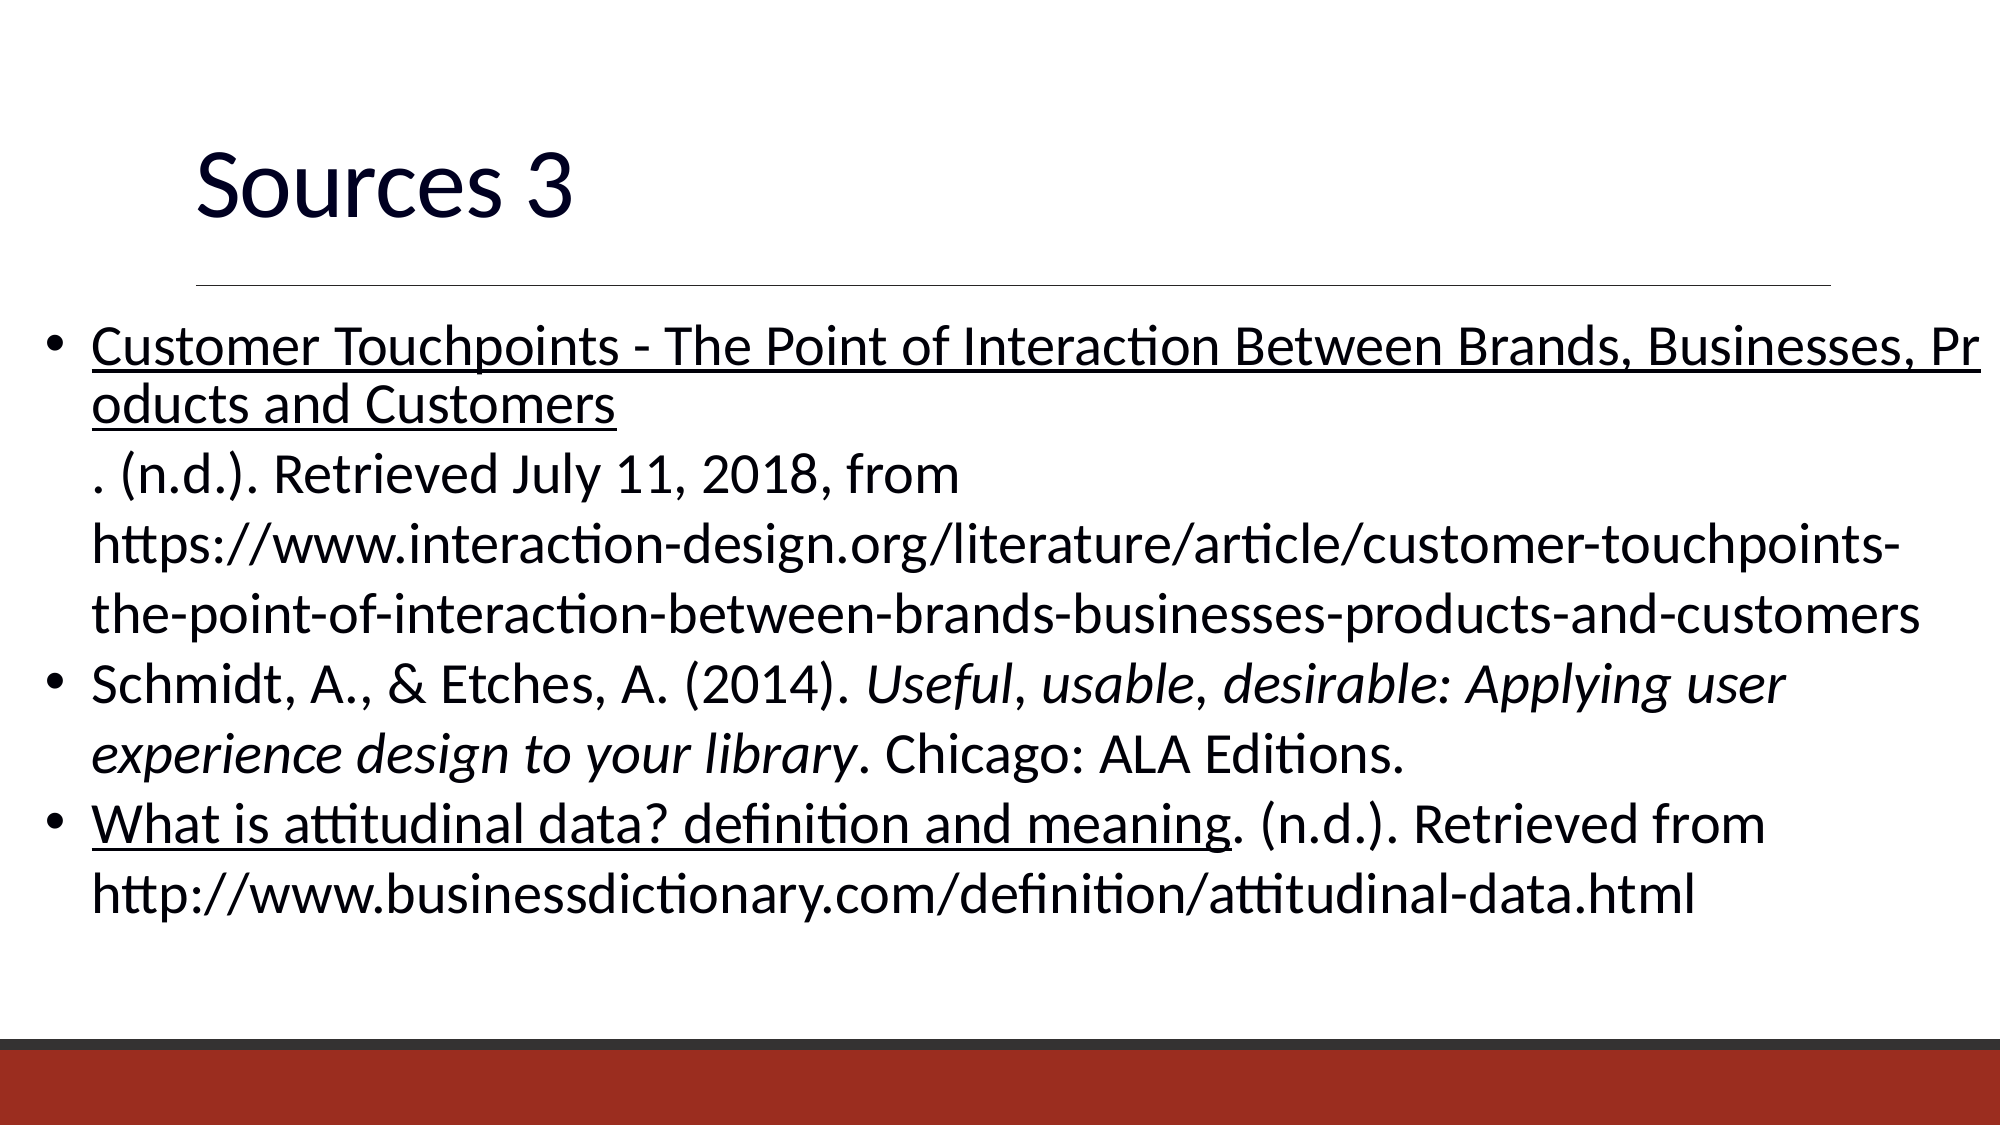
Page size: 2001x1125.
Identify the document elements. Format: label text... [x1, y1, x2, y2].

title Sources 3 [180, 47, 1830, 246]
text_box Customer Touchpoints - The Point of Interaction Between Brands, Businesses, Products and Customers. (n.d.). Retrieved July 11, 2018, from https://www.interaction-design.org/literature/article/customer-touchpoints-the-point-of-interaction-between-brands-businesses-products-and-customers Schmidt, A., & Etches, A. (2014). Useful, usable, desirable: Applying user experience design to your library. Chicago: ALA Editions. What is attitudinal data? definition and meaning. (n.d.). Retrieved from http://www.businessdictionary.com/definition/attitudinal-data.html [30, 299, 2000, 920]
